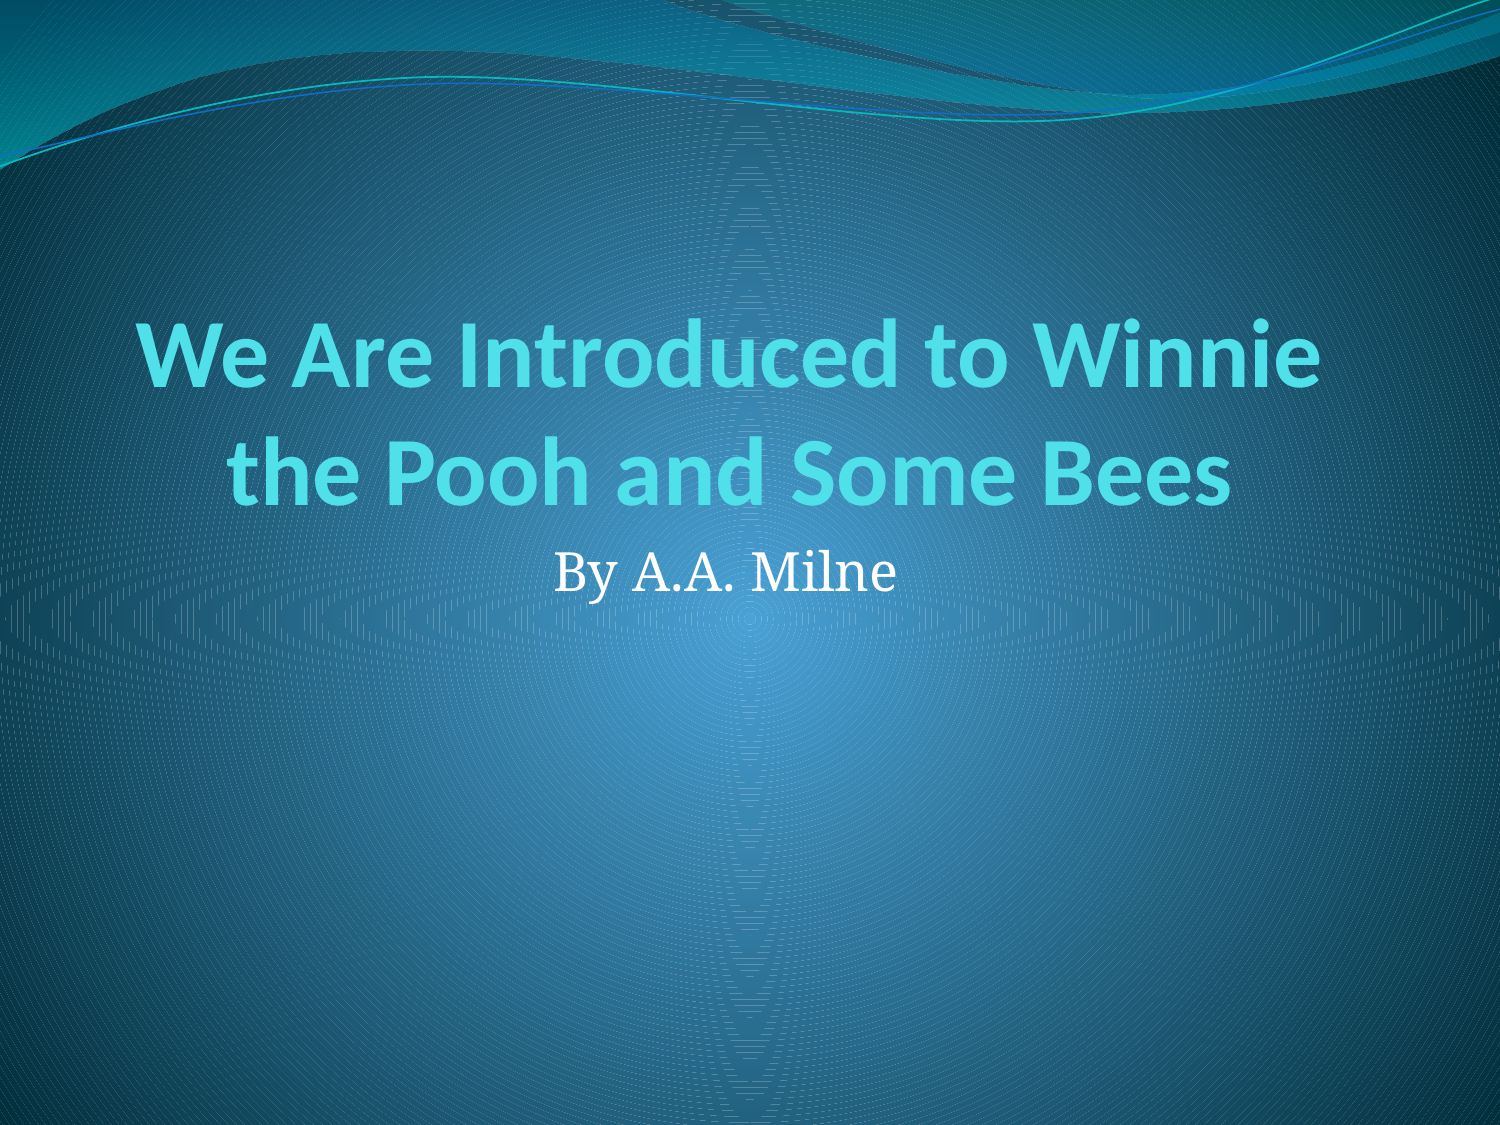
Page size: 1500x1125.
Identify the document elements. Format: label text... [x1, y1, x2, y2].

subtitle By A.A. Milne [87, 529, 1376, 818]
title We Are Introduced to Winnie the Pooh and Some Bees [87, 224, 1376, 525]
